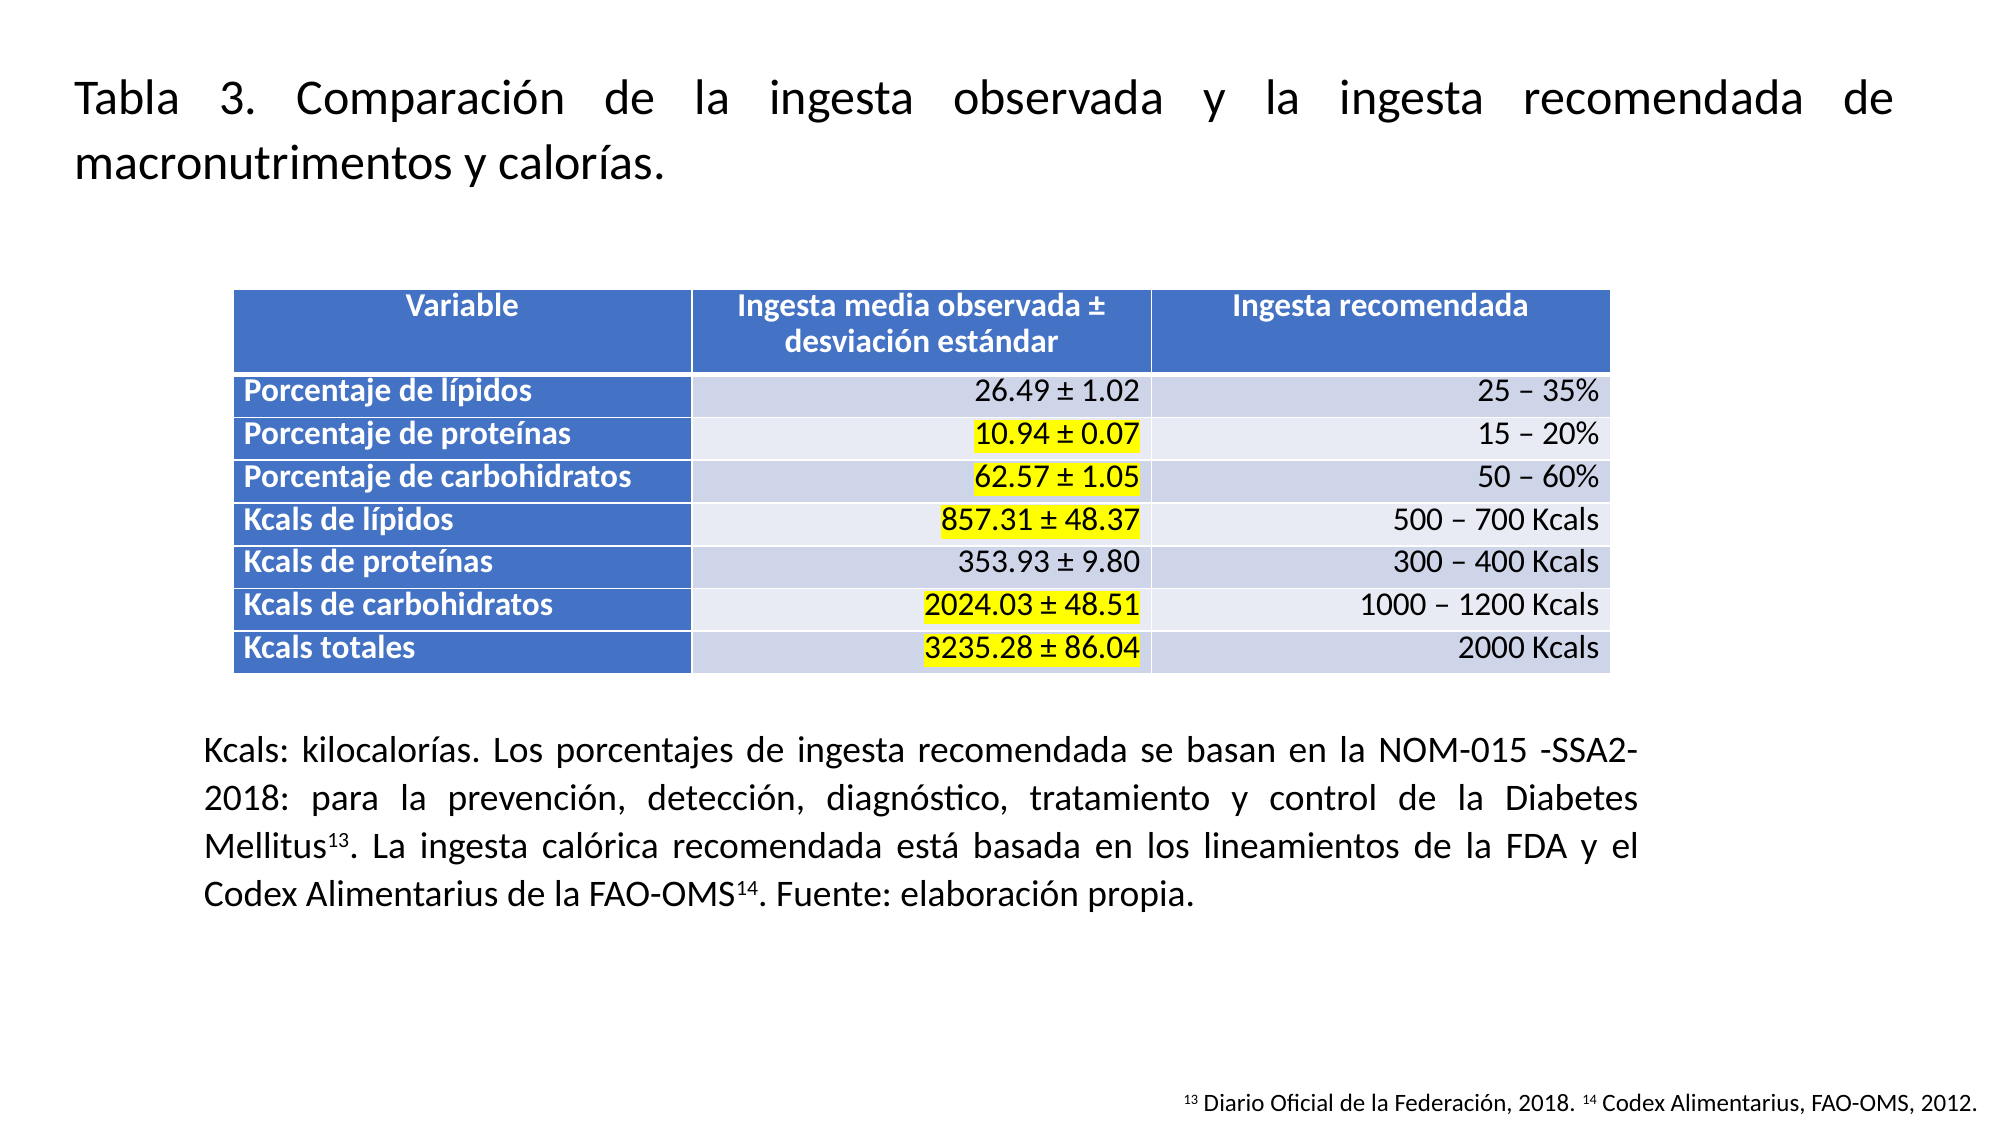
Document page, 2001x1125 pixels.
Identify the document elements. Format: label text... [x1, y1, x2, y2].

table_cell 62.57 ± 1.05 [693, 461, 1151, 502]
table_cell Porcentaje de proteínas [234, 418, 691, 459]
table_cell Kcals de lípidos [234, 504, 691, 545]
table_cell Kcals de proteínas [234, 547, 691, 588]
table_header Variable [234, 290, 691, 372]
table_cell 3235.28 ± 86.04 [693, 632, 1151, 673]
table_header Ingesta recomendada [1152, 290, 1610, 372]
table_cell 1000 – 1200 Kcals [1152, 589, 1610, 630]
table_cell 10.94 ± 0.07 [693, 418, 1151, 459]
text_box 13 Diario Oficial de la Federación, 2018. 14 Codex Alimentarius, FAO-OMS, 2012. [982, 1079, 2000, 1125]
table_cell Porcentaje de carbohidratos [234, 461, 691, 502]
table_cell 857.31 ± 48.37 [693, 504, 1151, 545]
table_cell 2024.03 ± 48.51 [693, 589, 1151, 630]
table_cell Porcentaje de lípidos [234, 377, 691, 417]
table_header Ingesta media observada ± desviación estándar [693, 290, 1151, 372]
table_cell 2000 Kcals [1152, 632, 1610, 673]
table_cell 50 – 60% [1152, 461, 1610, 502]
table_cell 15 – 20% [1152, 418, 1610, 459]
table_cell 500 – 700 Kcals [1152, 504, 1610, 545]
text_box Kcals: kilocalorías. Los porcentajes de ingesta recomendada se basan en la NOM-015 -SSA2-2018: para la prevención, detección, diagnóstico, tratamiento y control de la Diabetes Mellitus13. La ingesta calórica recomendada está basada en los lineamientos de la FDA y el Codex Alimentarius de la FAO-OMS14. Fuente: elaboración propia. [189, 714, 1655, 922]
table_cell 300 – 400 Kcals [1152, 547, 1610, 588]
table_cell Kcals totales [234, 632, 691, 673]
table_cell Kcals de carbohidratos [234, 589, 691, 630]
table_cell 26.49 ± 1.02 [693, 377, 1151, 417]
table_cell 25 – 35% [1152, 377, 1610, 417]
table_cell 353.93 ± 9.80 [693, 547, 1151, 588]
text_box Tabla 3. Comparación de la ingesta observada y la ingesta recomendada de macronutrimentos y calorías. [59, 53, 1911, 197]
